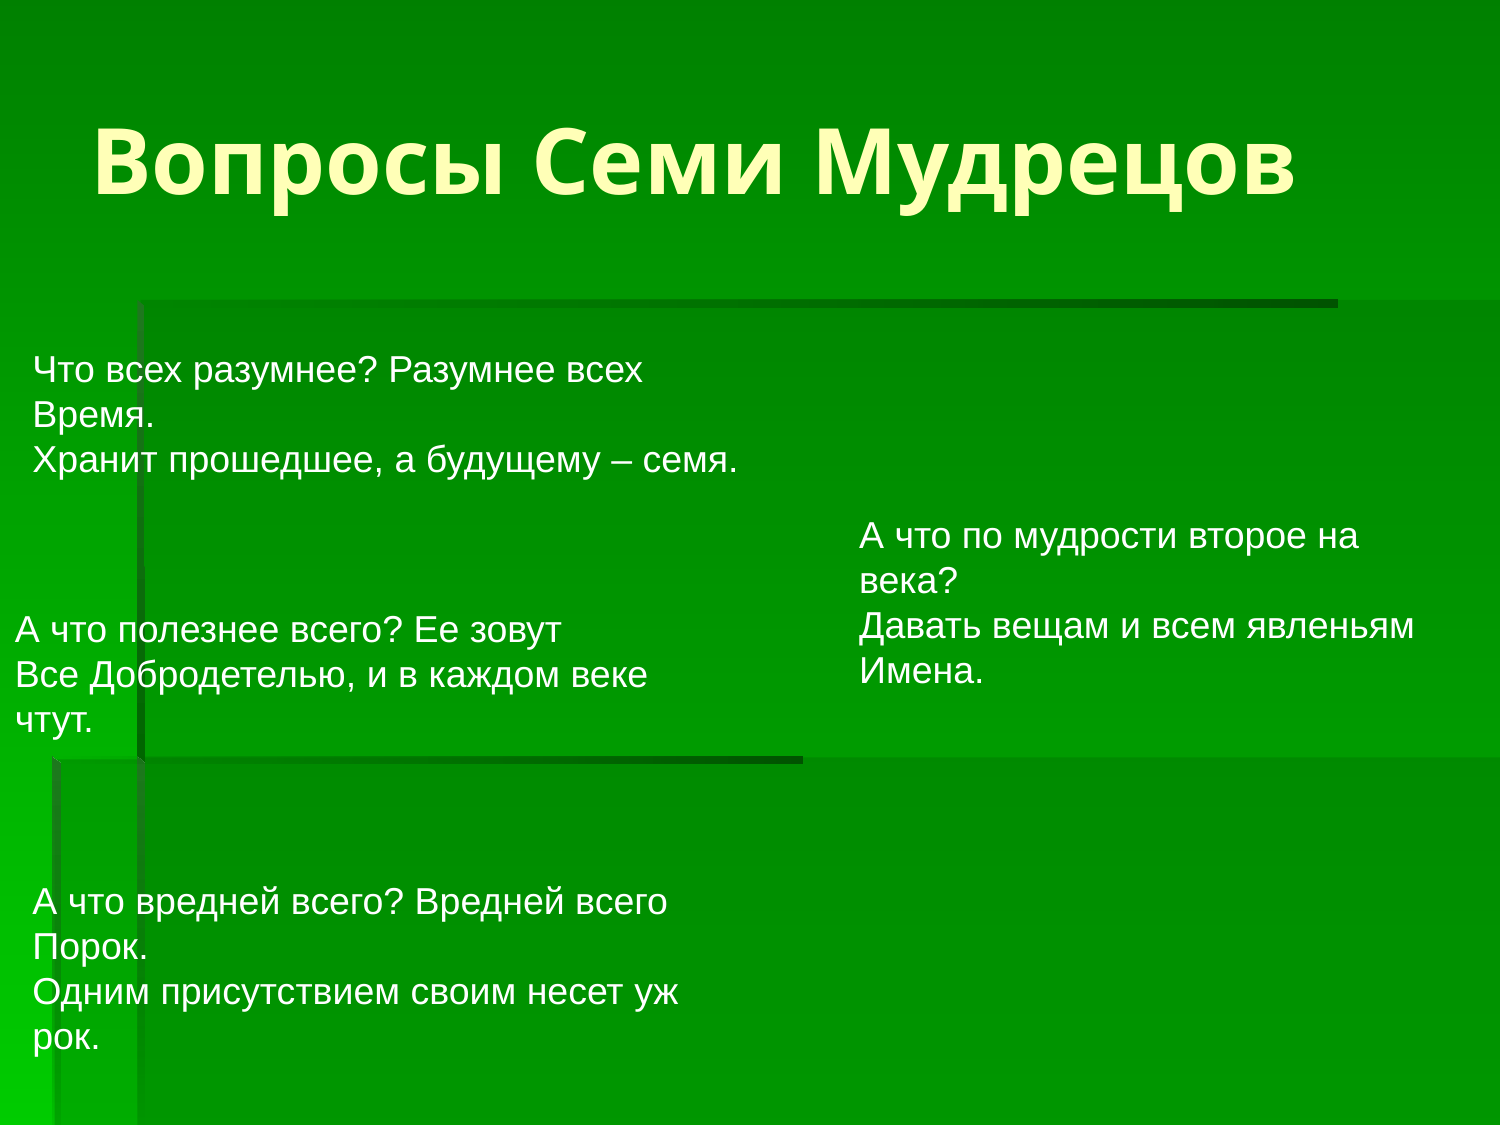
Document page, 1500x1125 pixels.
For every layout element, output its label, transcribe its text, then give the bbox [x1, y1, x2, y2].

title Вопросы Семи Мудрецов [74, 39, 1451, 276]
text_box А что полезнее всего? Ее зовут Все Добродетелью, и в каждом веке чтут. [0, 597, 750, 748]
text_box А что вредней всего? Вредней всего Порок. Одним присутствием своим несет уж рок. [17, 869, 768, 1065]
text_box Что всех разумнее? Разумнее всех Время. Хранит прошедшее, а будущему – семя. [17, 337, 768, 488]
text_box А что по мудрости второе на века? Давать вещам и всем явленьям Имена. [844, 503, 1465, 699]
